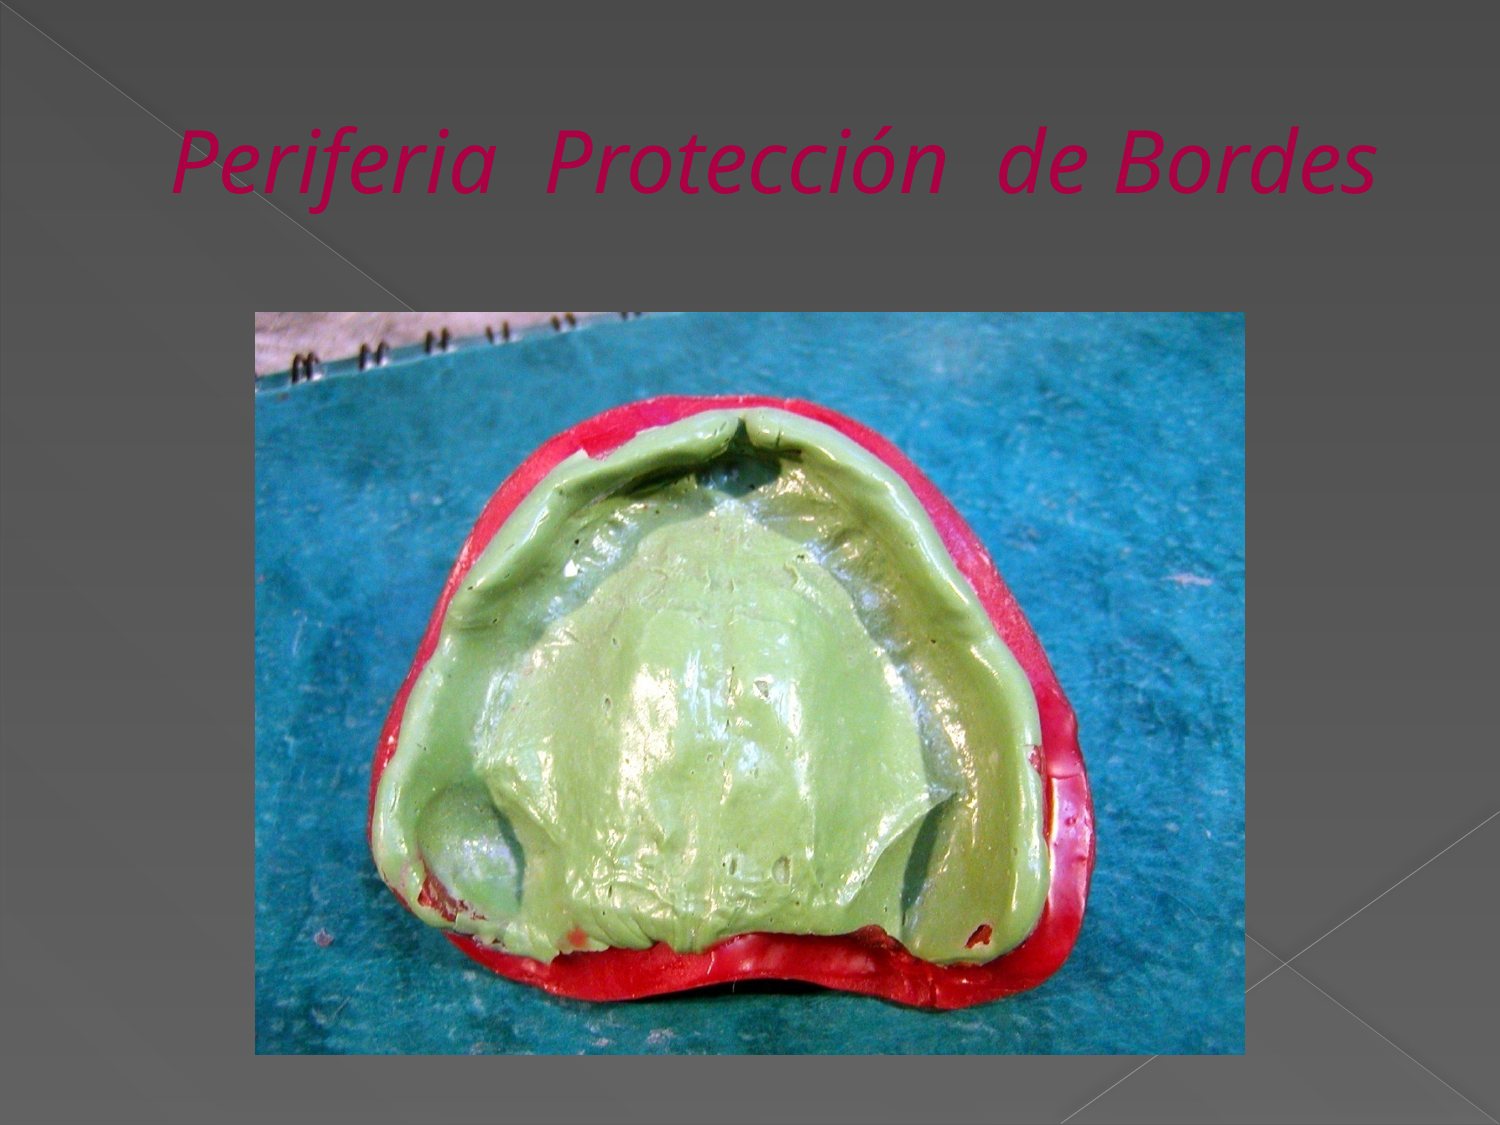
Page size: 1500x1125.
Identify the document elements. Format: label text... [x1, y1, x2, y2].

title Periferia Protección de Bordes [75, 43, 1425, 274]
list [254, 312, 1246, 1056]
